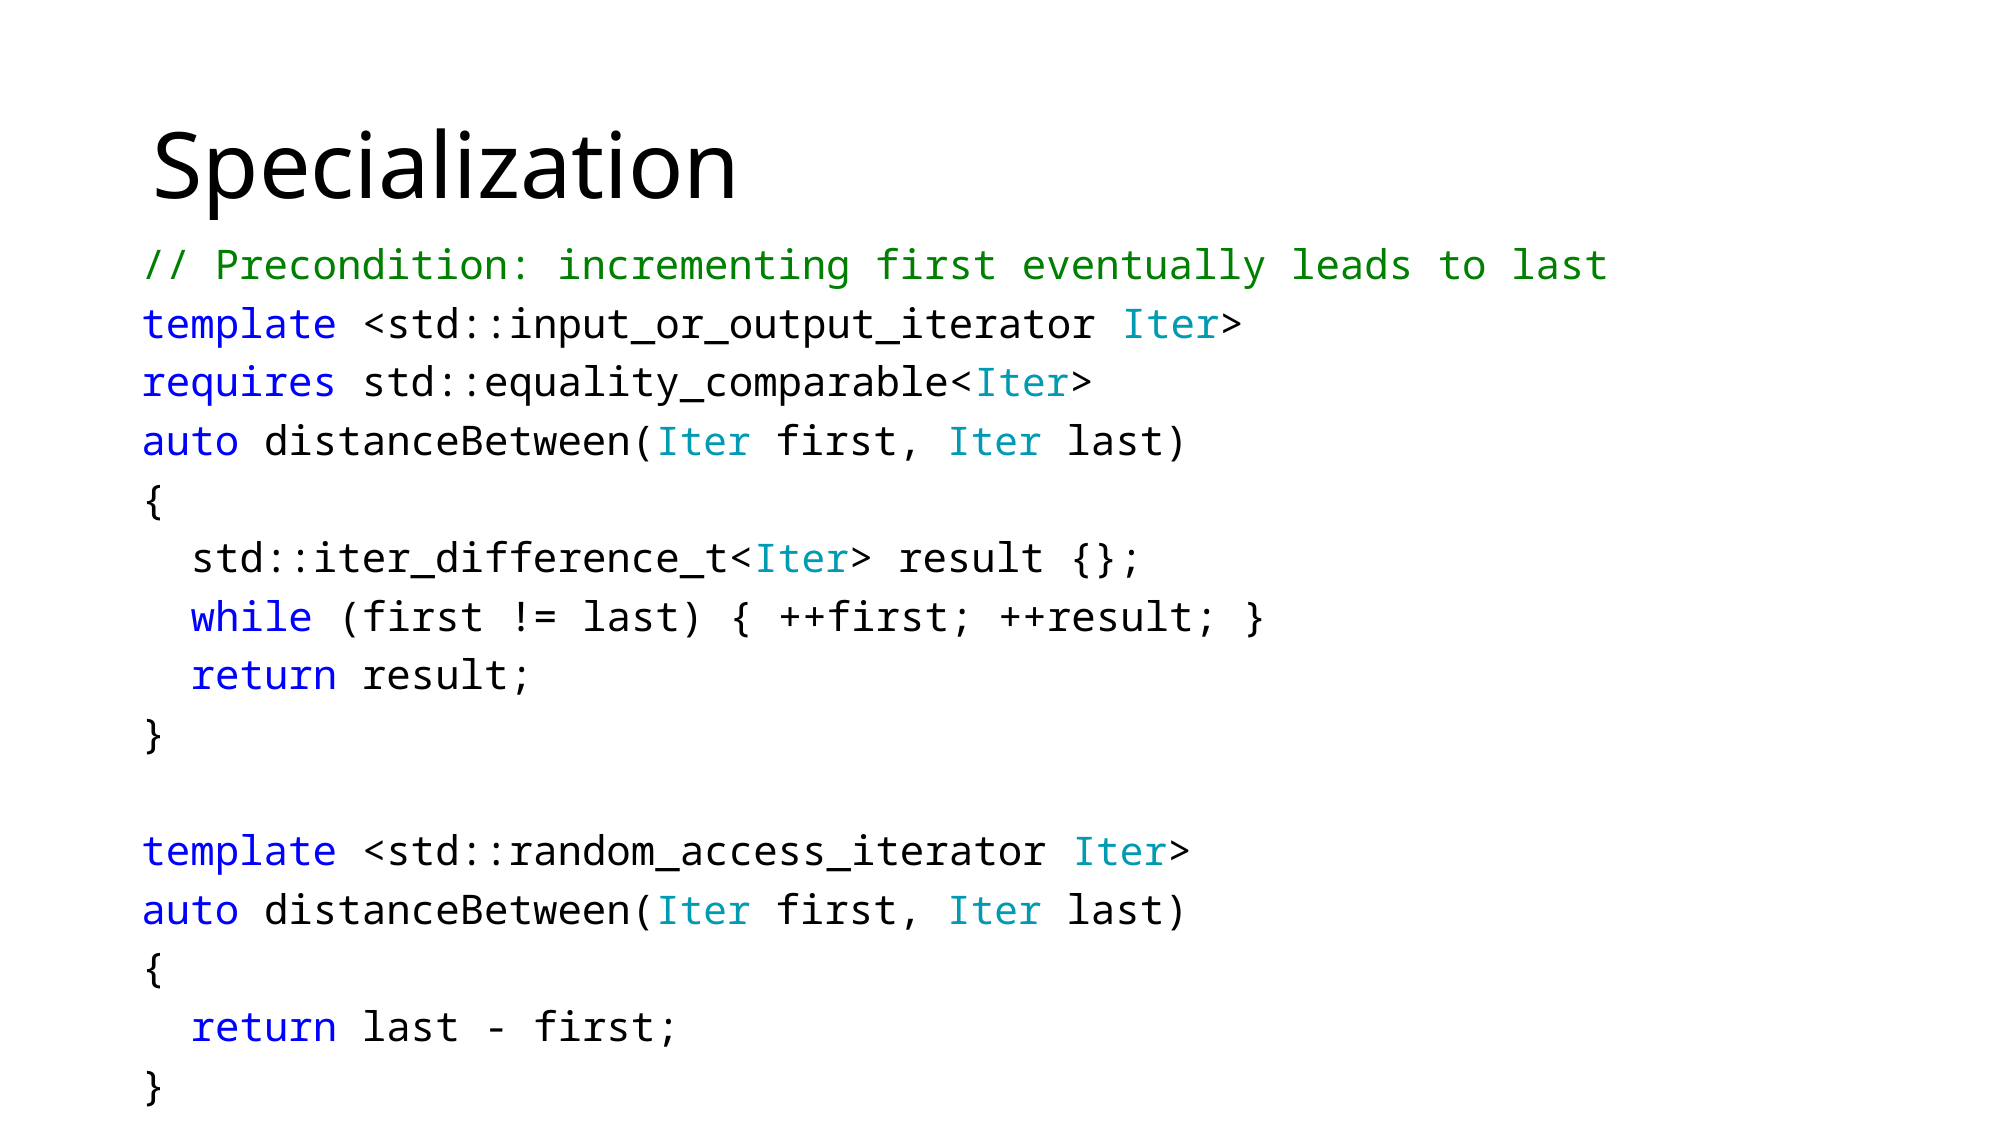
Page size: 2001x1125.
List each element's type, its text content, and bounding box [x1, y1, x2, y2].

list // Precondition: incrementing first eventually leads to last template <std::input_or_output_iterator Iter> requires std::equality_comparable<Iter> auto distanceBetween(Iter first, Iter last) { std::iter_difference_t<Iter> result {}; while (first != last) { ++first; ++result; } return result; } template <std::random_access_iterator Iter> auto distanceBetween(Iter first, Iter last) { return last - first; } [126, 237, 1950, 1125]
title Specialization [137, 59, 1863, 237]
